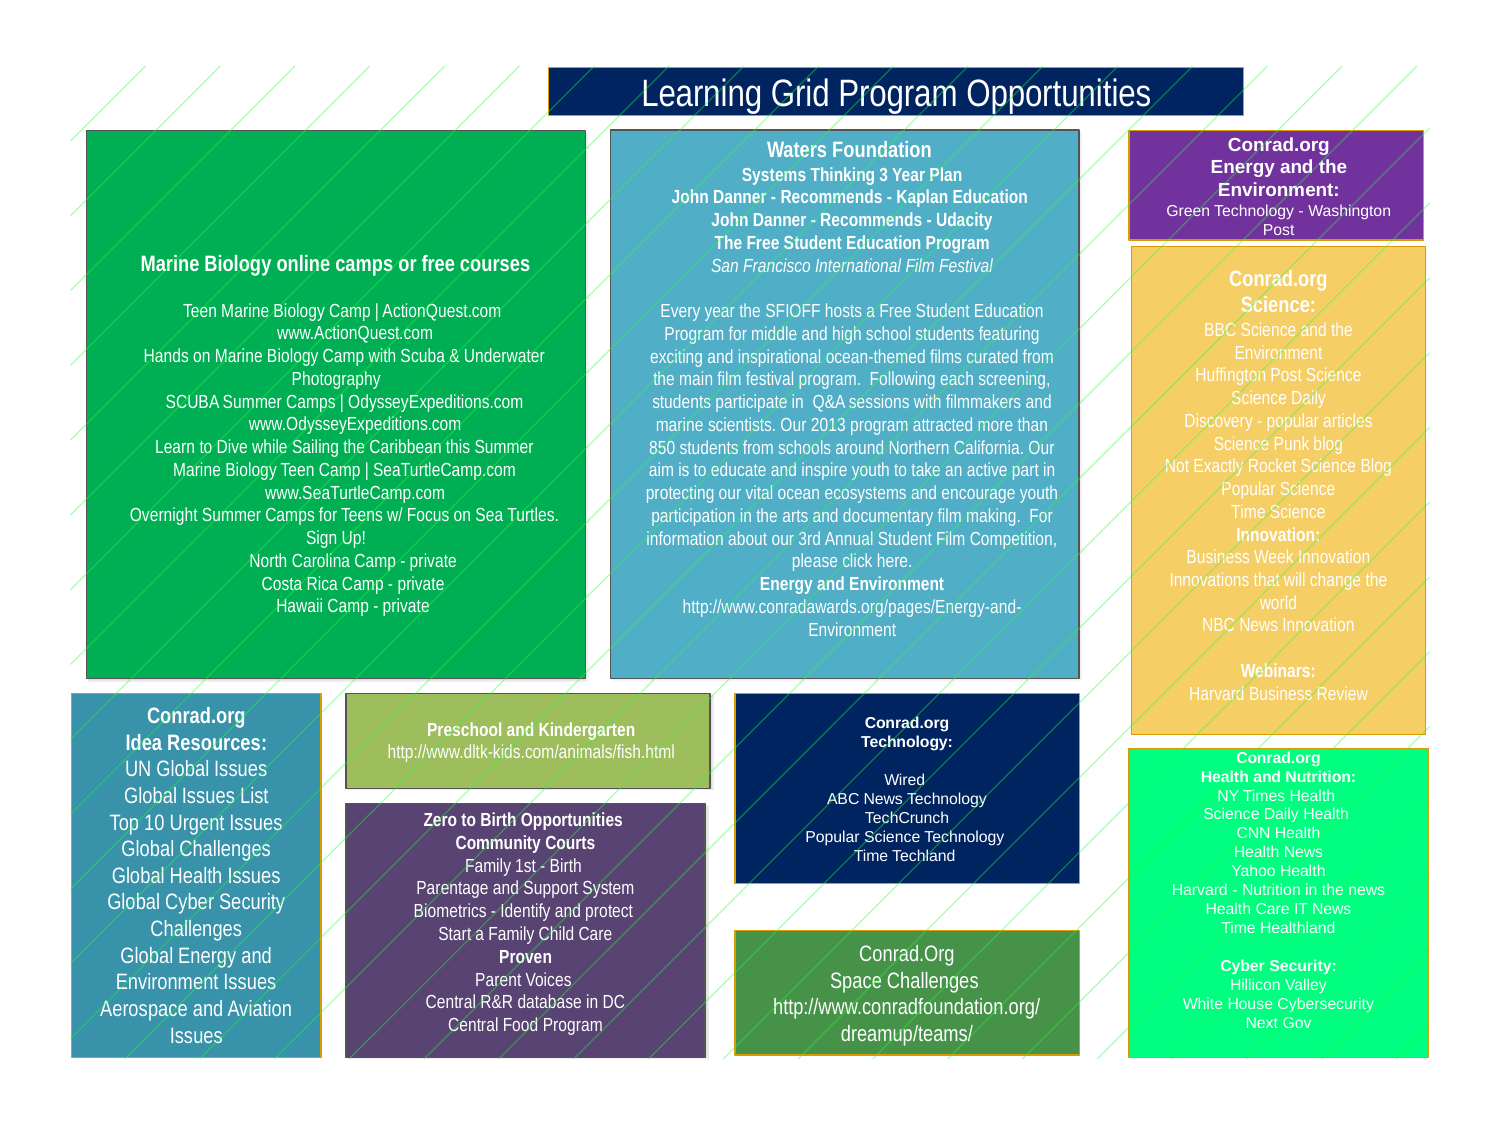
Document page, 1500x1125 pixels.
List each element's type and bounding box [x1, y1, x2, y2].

text_box [70, 66, 1430, 1059]
